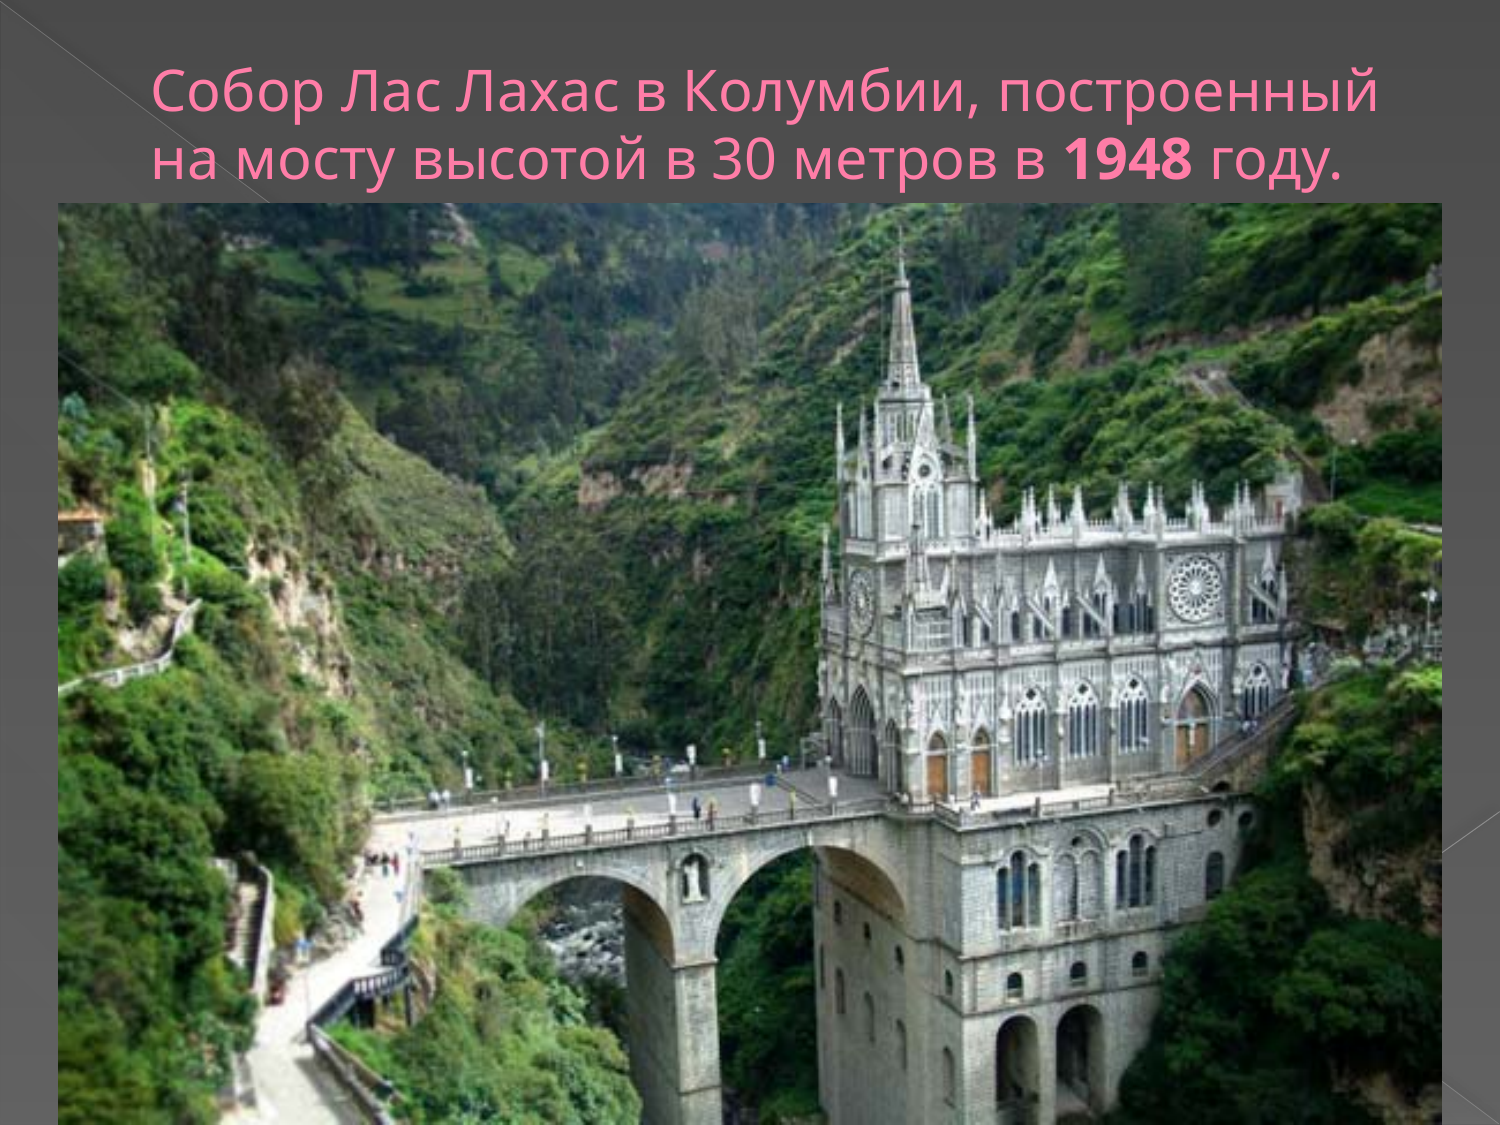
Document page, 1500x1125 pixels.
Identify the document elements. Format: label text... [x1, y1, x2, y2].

picture [58, 202, 1442, 1125]
title Собор Лас Лахас в Колумбии, построенный на мосту высотой в 30 метров в 1948 году. [75, 43, 1425, 189]
